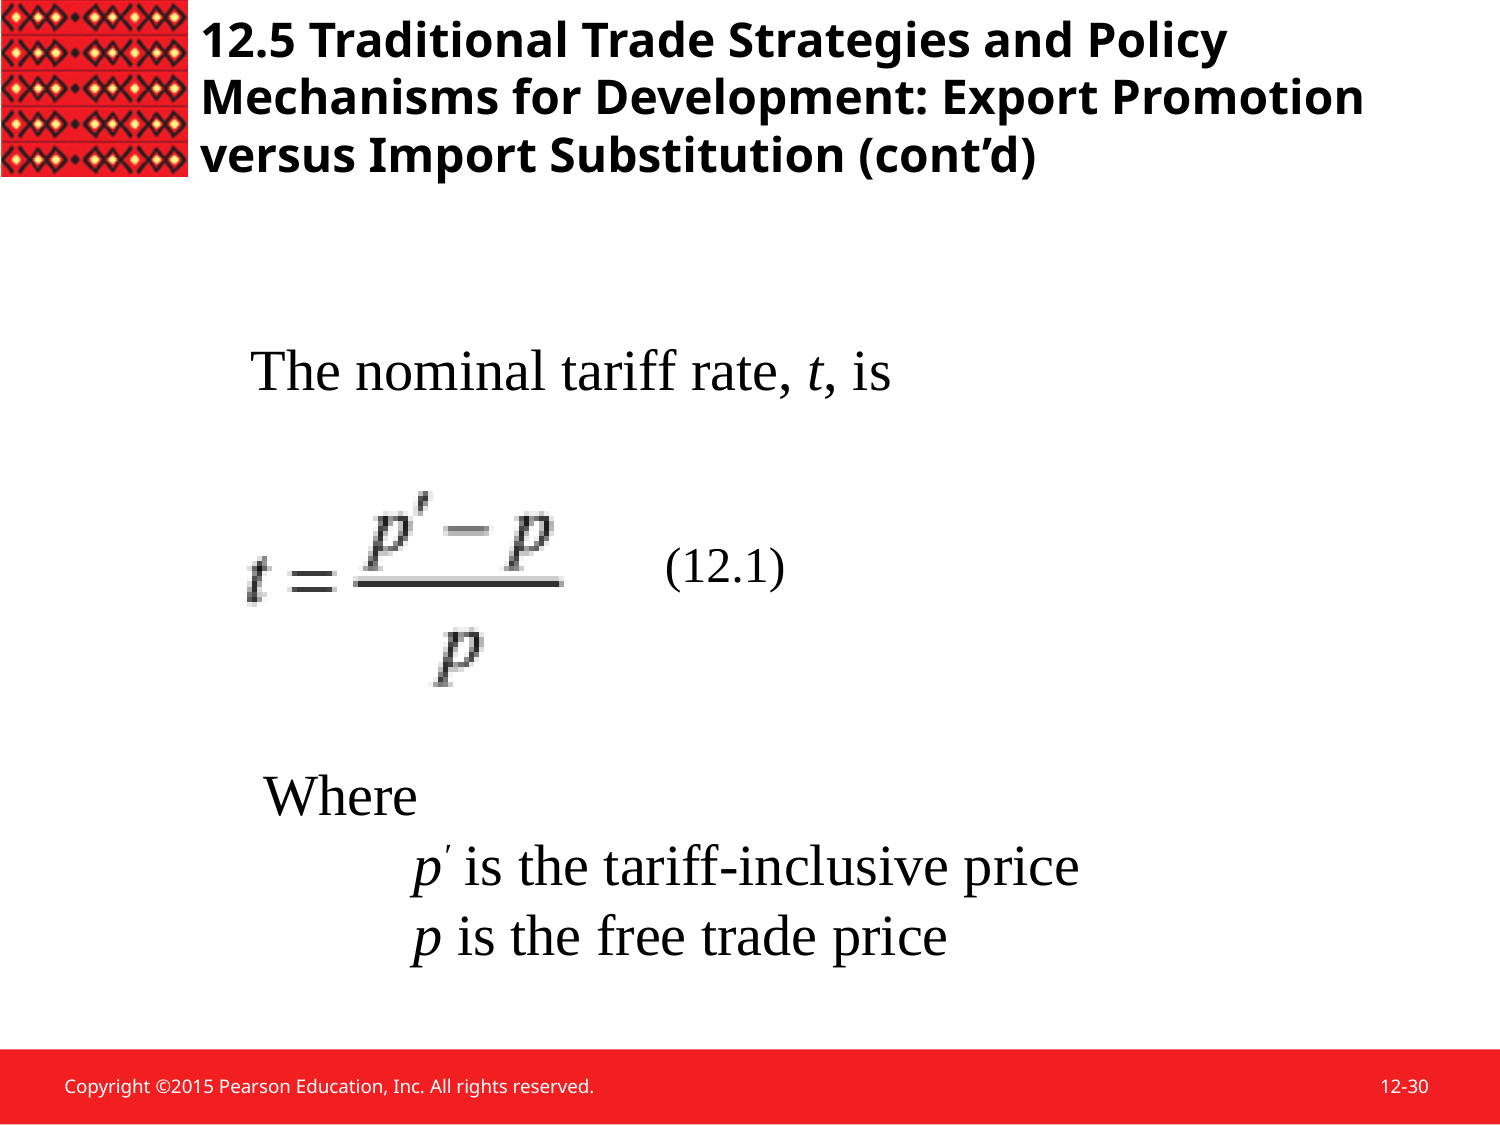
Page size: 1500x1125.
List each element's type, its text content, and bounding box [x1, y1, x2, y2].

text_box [237, 475, 565, 693]
text_box 12.5 Traditional Trade Strategies and Policy Mechanisms for Development: Export Promotion versus Import Substitution (cont’d) [199, 4, 1475, 188]
text_box Where p′ is the tariff-inclusive price p is the free trade price [248, 749, 1096, 975]
picture [1, 0, 188, 177]
text_box The nominal tariff rate, t, is [235, 324, 907, 410]
text_box (12.1) [650, 524, 913, 600]
